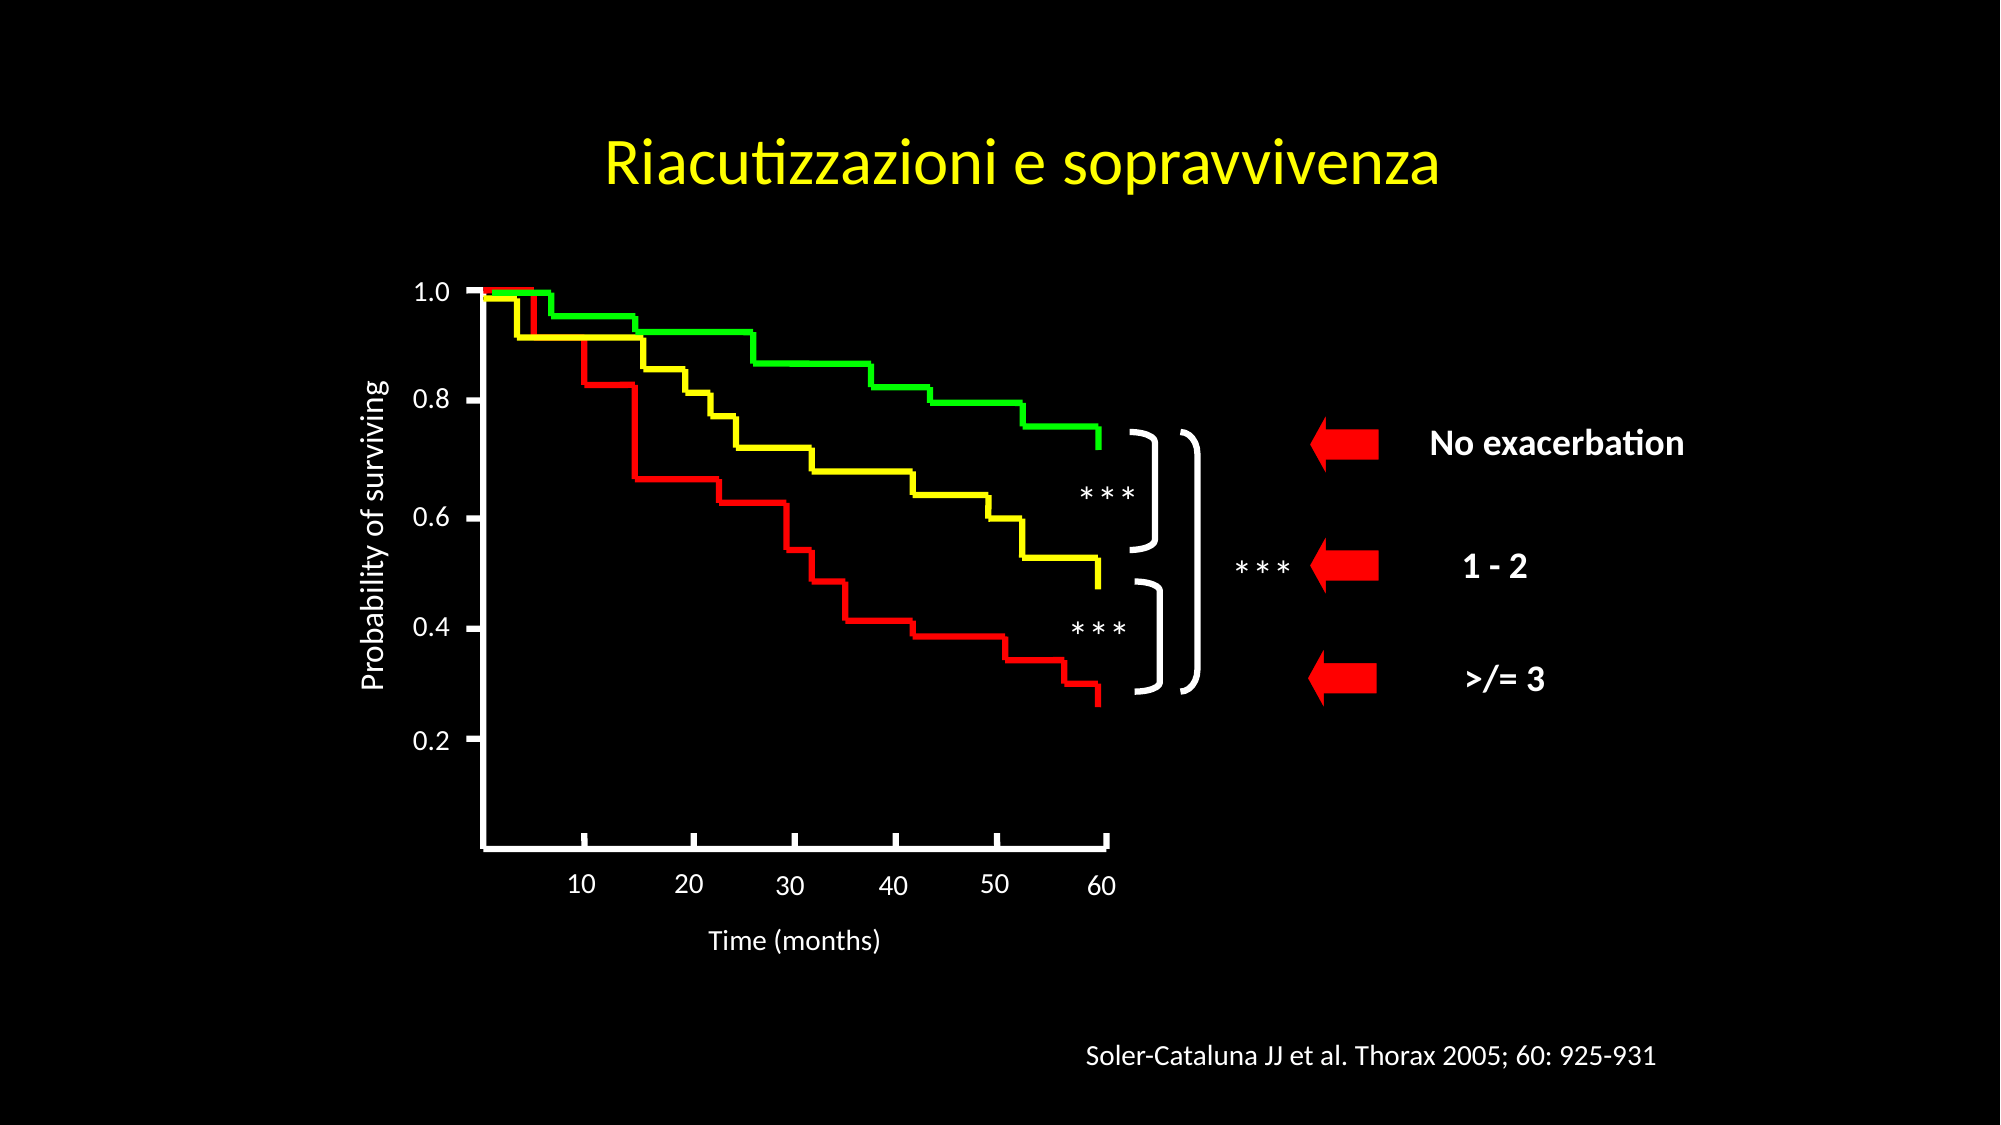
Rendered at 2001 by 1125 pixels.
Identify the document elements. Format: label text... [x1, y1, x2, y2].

text_box Soler-Cataluna JJ et al. Thorax 2005; 60: 925-931 [760, 993, 1673, 1079]
text_box Riacutizzazioni e sopravvivenza [362, 99, 1703, 198]
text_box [342, 265, 1702, 965]
